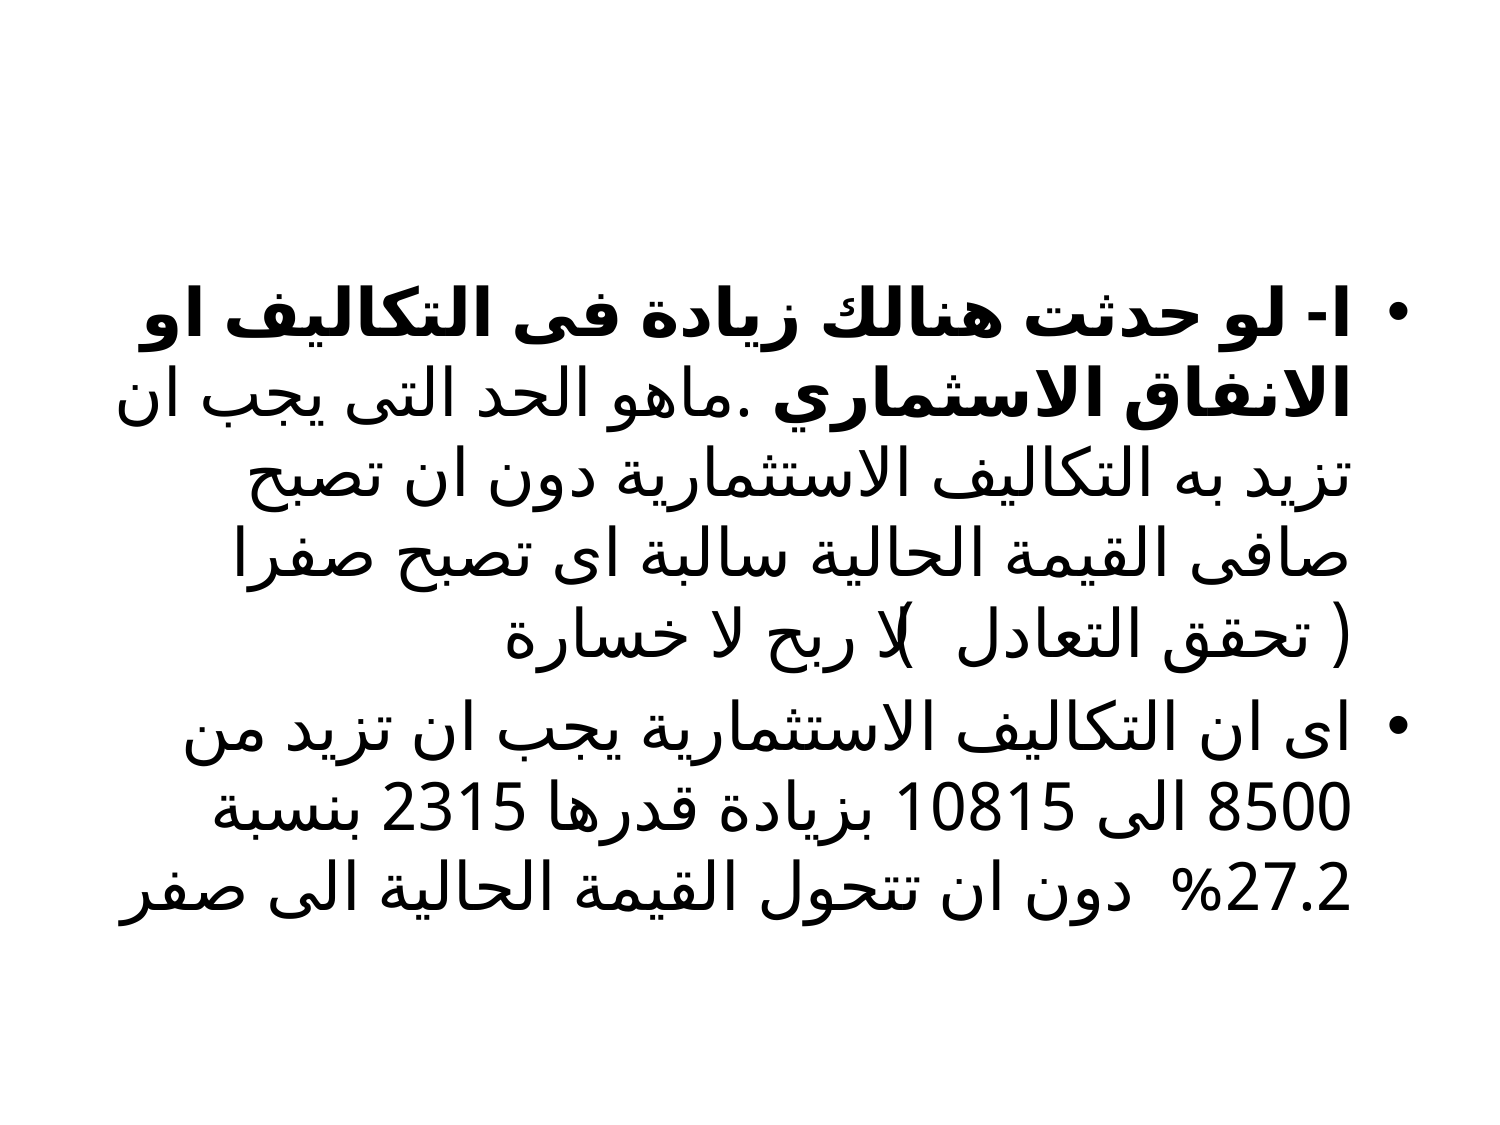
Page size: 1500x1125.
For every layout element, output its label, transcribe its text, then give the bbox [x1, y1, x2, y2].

list ا- لو حدثت هنالك زيادة فى التكاليف او الانفاق الاسثماري .ماهو الحد التى يجب ان تزيد به التكاليف الاستثمارية دون ان تصبح صافى القيمة الحالية سالبة اى تصبح صفرا ( تحقق التعادل) لا ربح لا خسارة اى ان التكاليف الاستثمارية يجب ان تزيد من 8500 الى 10815 بزيادة قدرها 2315 بنسبة 27.2% دون ان تتحول القيمة الحالية الى صفر [75, 262, 1425, 1005]
